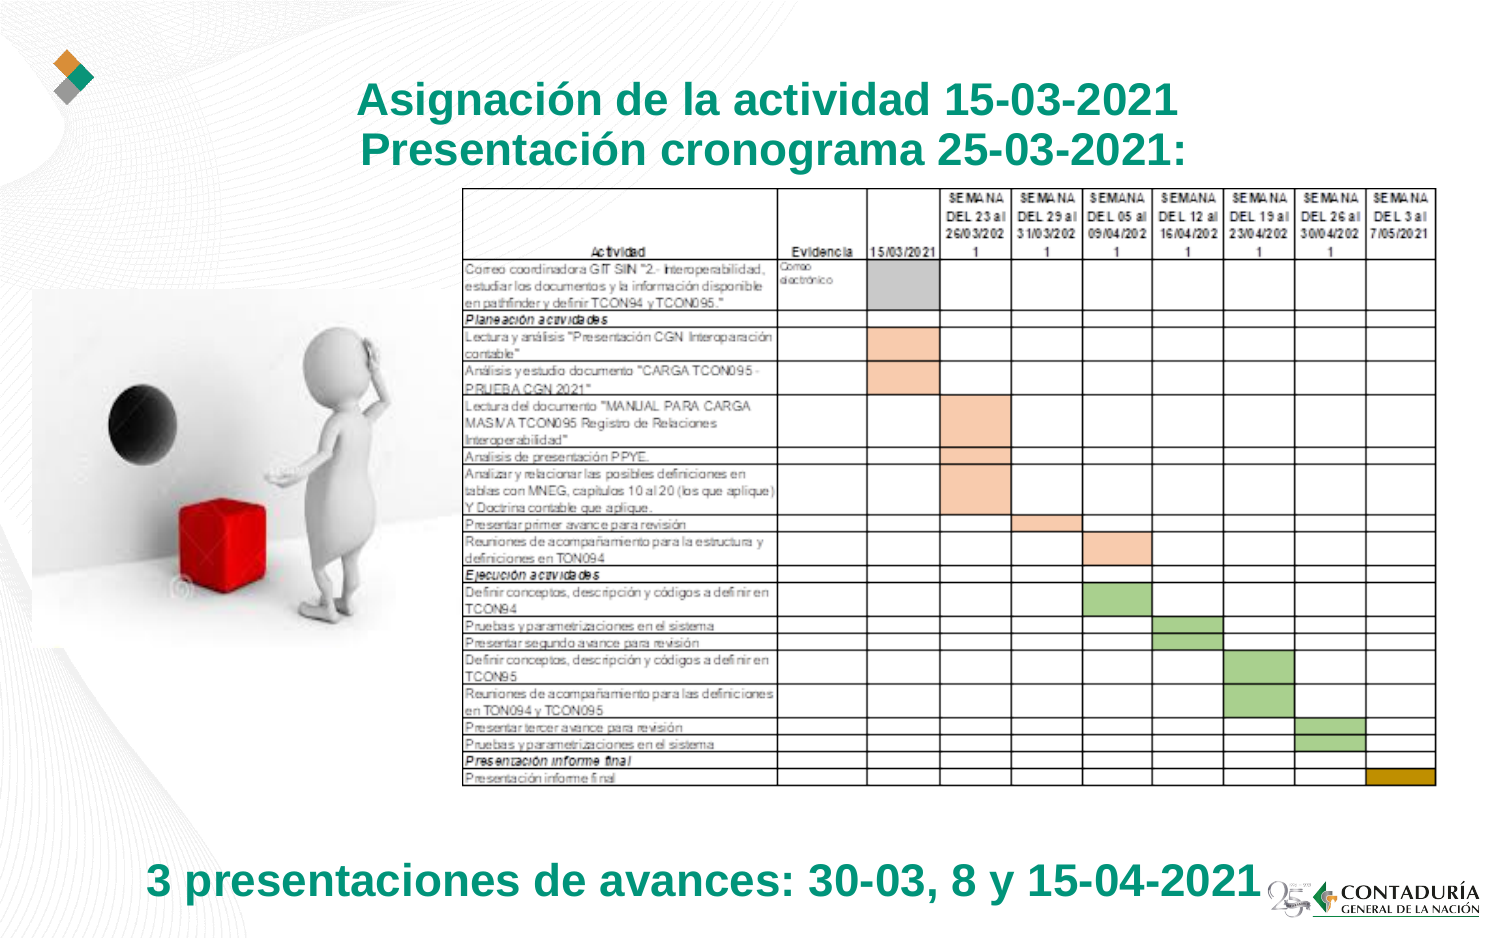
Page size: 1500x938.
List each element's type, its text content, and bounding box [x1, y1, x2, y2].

picture [0, 0, 1500, 938]
text_box 3 presentaciones de avances: 30-03, 8 y 15-04-2021 [122, 789, 1300, 938]
title Asignación de la actividad 15-03-2021 Presentación cronograma 25-03-2021: [185, 34, 1363, 218]
